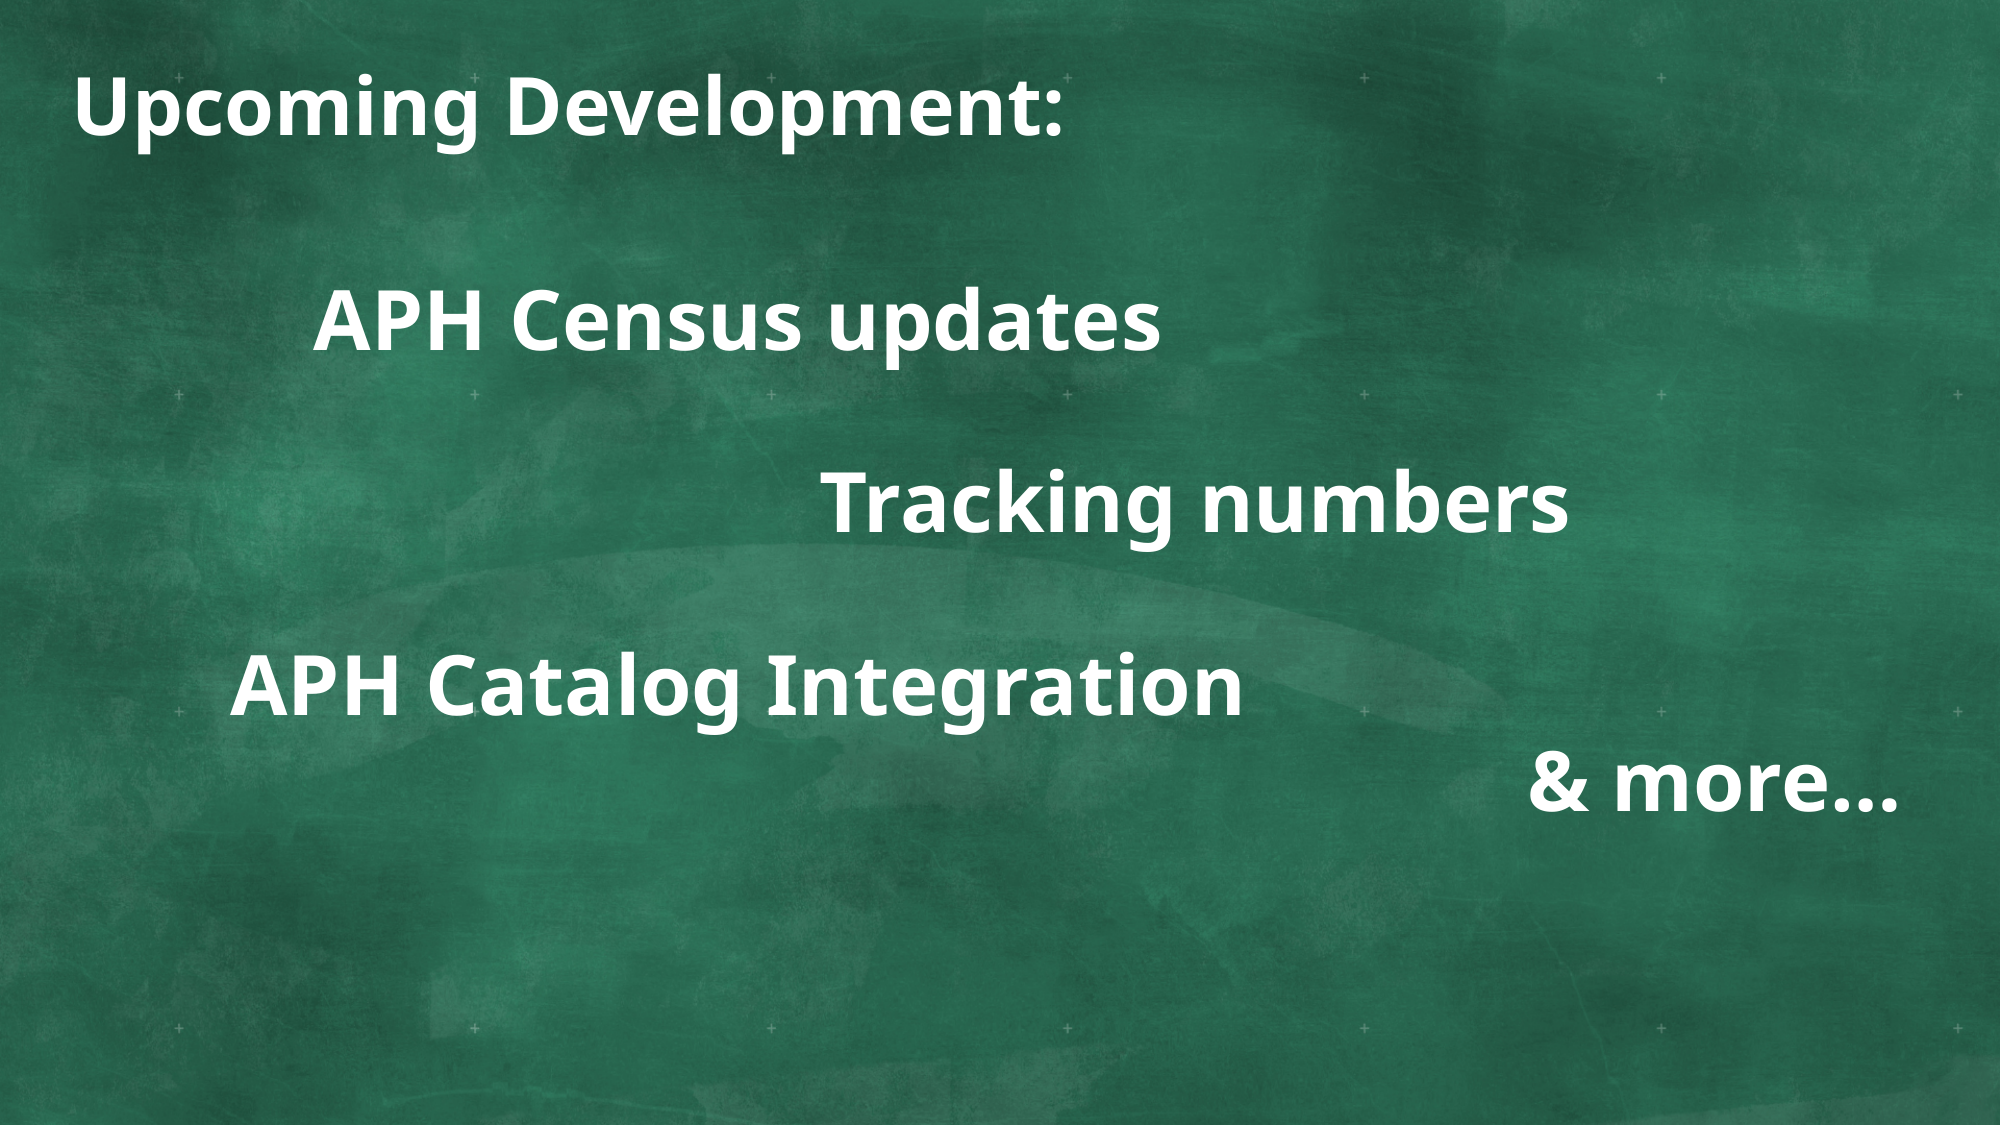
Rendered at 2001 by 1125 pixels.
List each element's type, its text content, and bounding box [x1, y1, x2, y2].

title Upcoming Development: [46, 58, 1169, 181]
text_box APH Census updates [172, 270, 1295, 393]
text_box Tracking numbers [794, 453, 1917, 576]
text_box & more… [794, 732, 1917, 855]
text_box APH Catalog Integration [172, 636, 1295, 759]
picture [0, 0, 2000, 1125]
